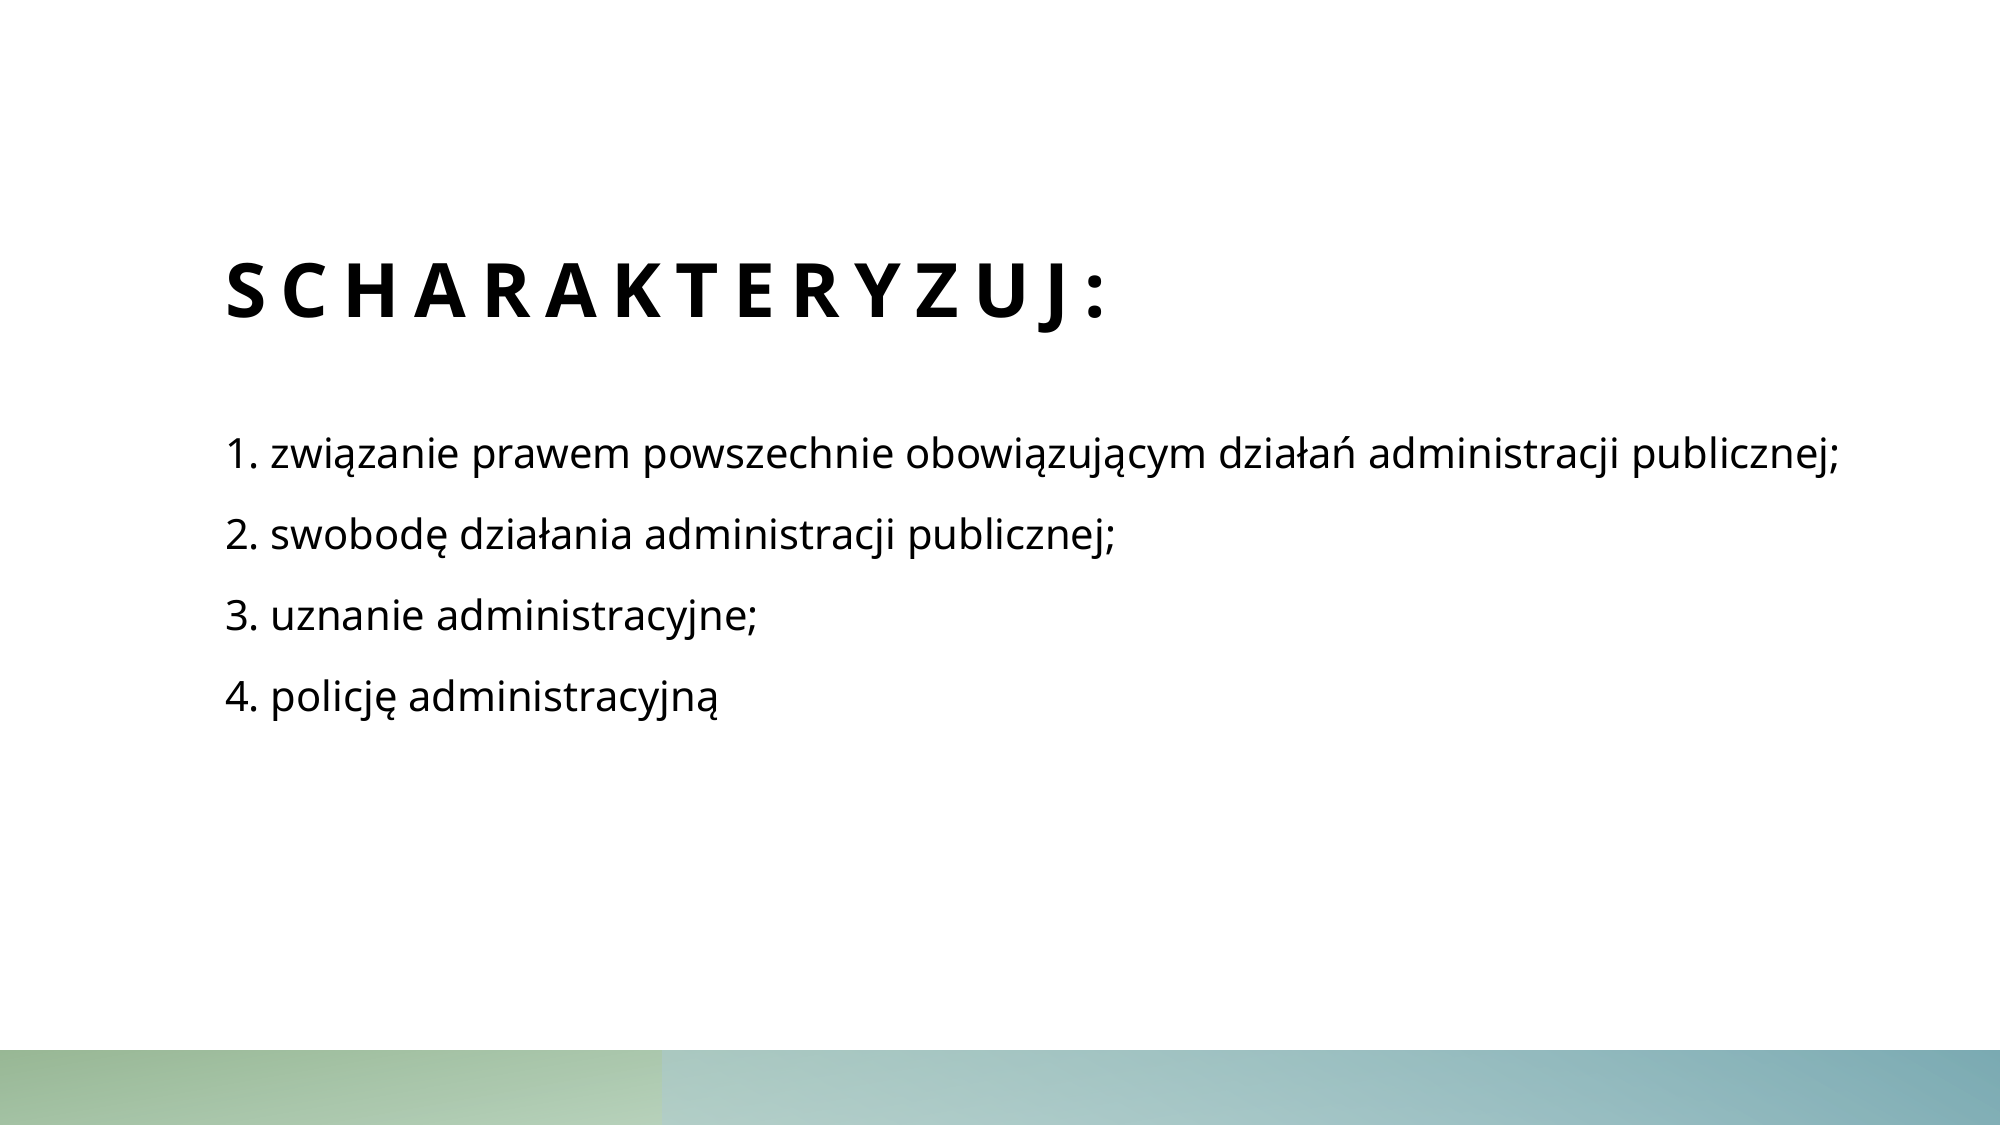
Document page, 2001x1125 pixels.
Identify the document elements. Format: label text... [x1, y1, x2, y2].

list 1. związanie prawem powszechnie obowiązującym działań administracji publicznej; 2. swobodę działania administracji publicznej; 3. uznanie administracyjne; 4. policję administracyjną [225, 346, 1905, 996]
title Scharakteryzuj: [225, 130, 1905, 333]
